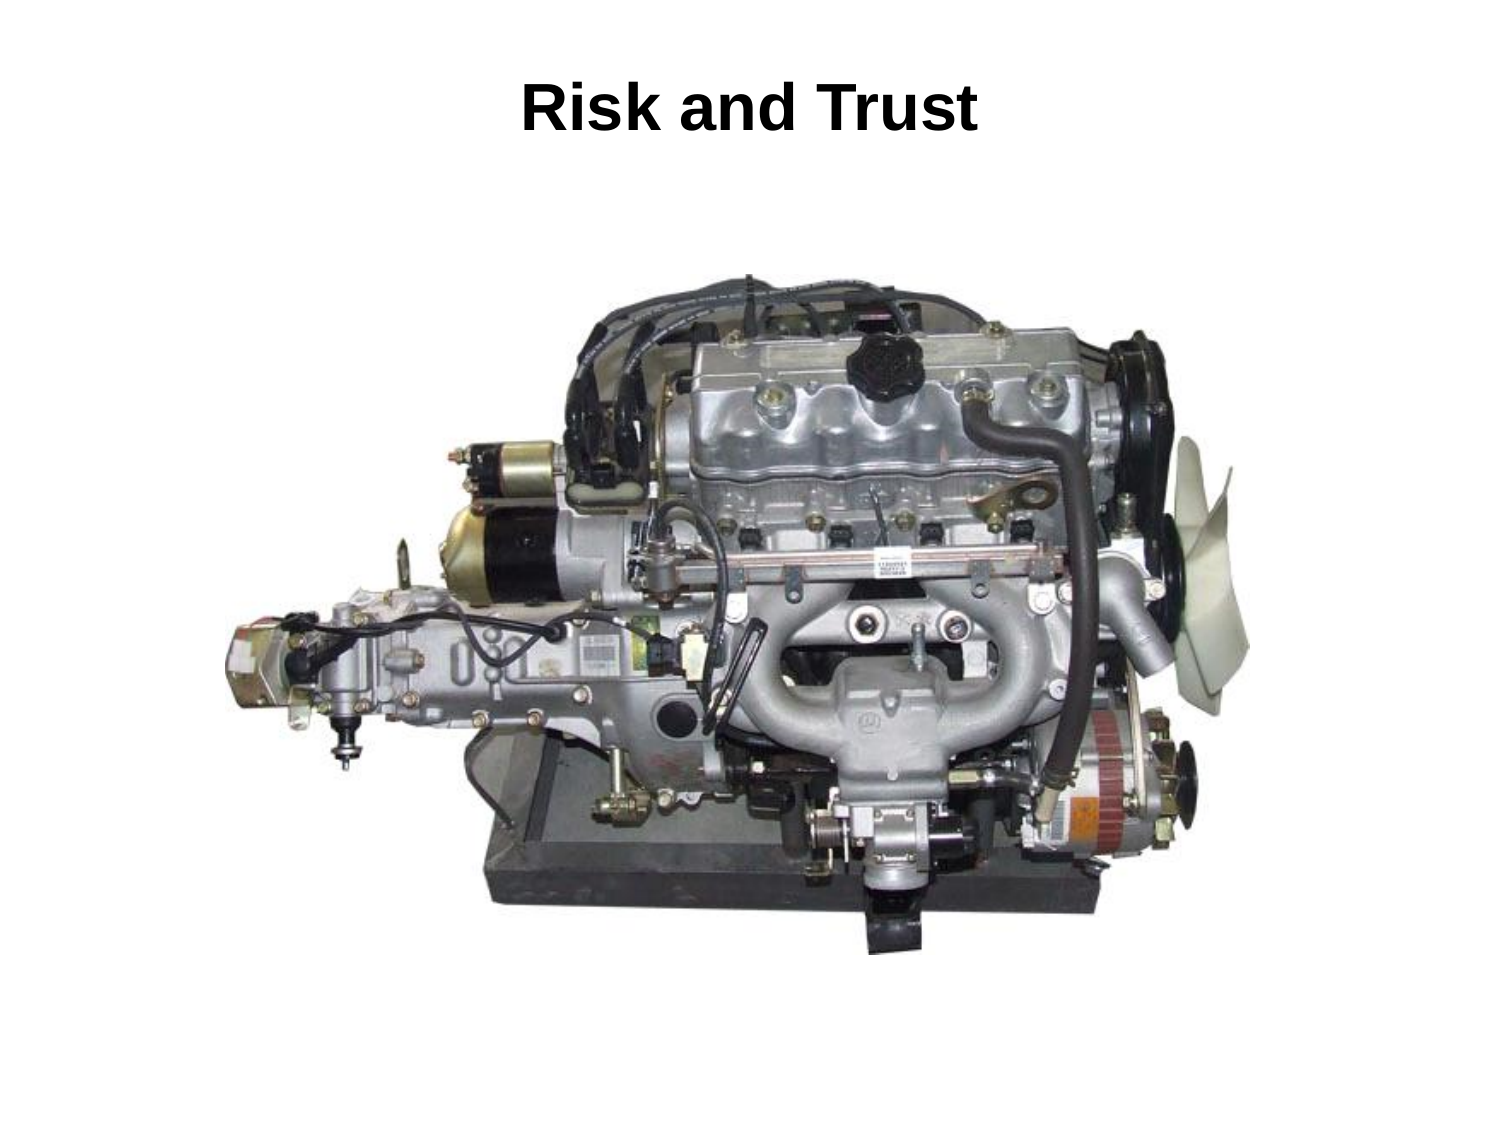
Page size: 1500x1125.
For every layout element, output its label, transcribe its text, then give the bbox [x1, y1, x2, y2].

picture [224, 274, 1251, 956]
title Risk and Trust [75, 45, 1425, 163]
